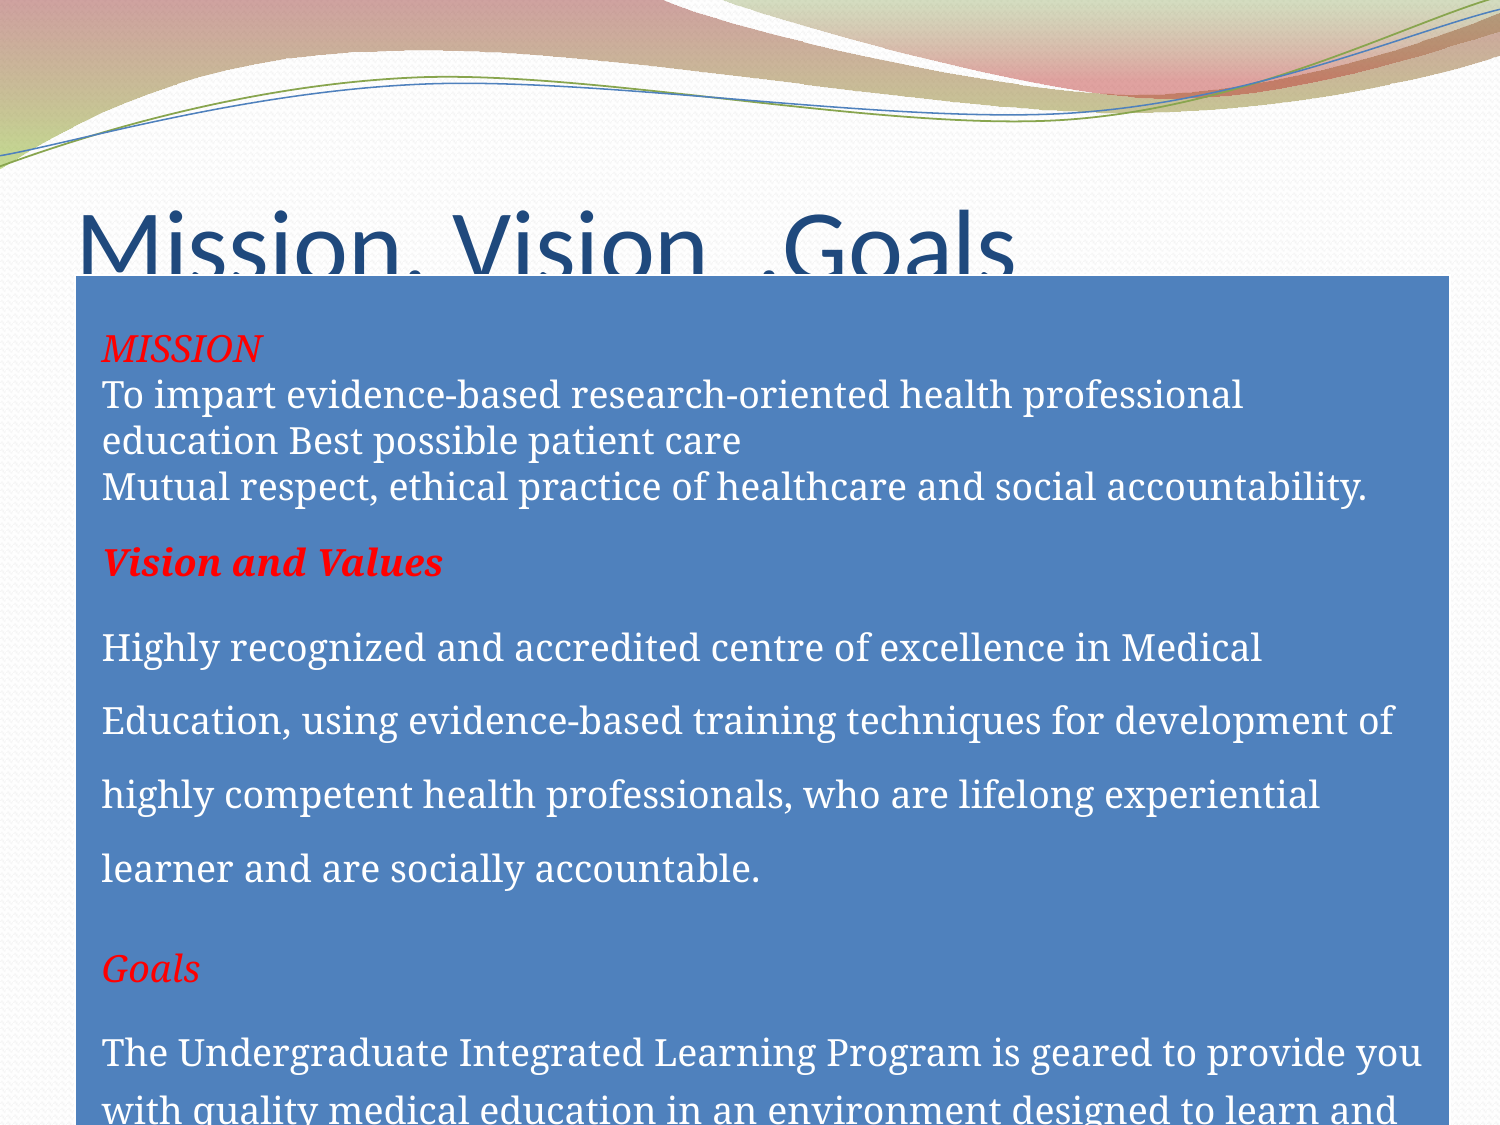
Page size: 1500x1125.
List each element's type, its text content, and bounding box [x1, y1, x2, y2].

title Mission, Vision ,Goals [75, 115, 1425, 274]
table_header MISSION To impart evidence-based research-oriented health professional education Best possible patient care Mutual respect, ethical practice of healthcare and social accountability. Vision and Values Highly recognized and accredited centre of excellence in Medical Education, using evidence-based training techniques for development of highly competent health professionals, who are lifelong experiential learner and are socially accountable. Goals The Undergraduate Integrated Learning Program is geared to provide you with quality medical education in an environment designed to learn and grow. [76, 276, 1449, 1125]
